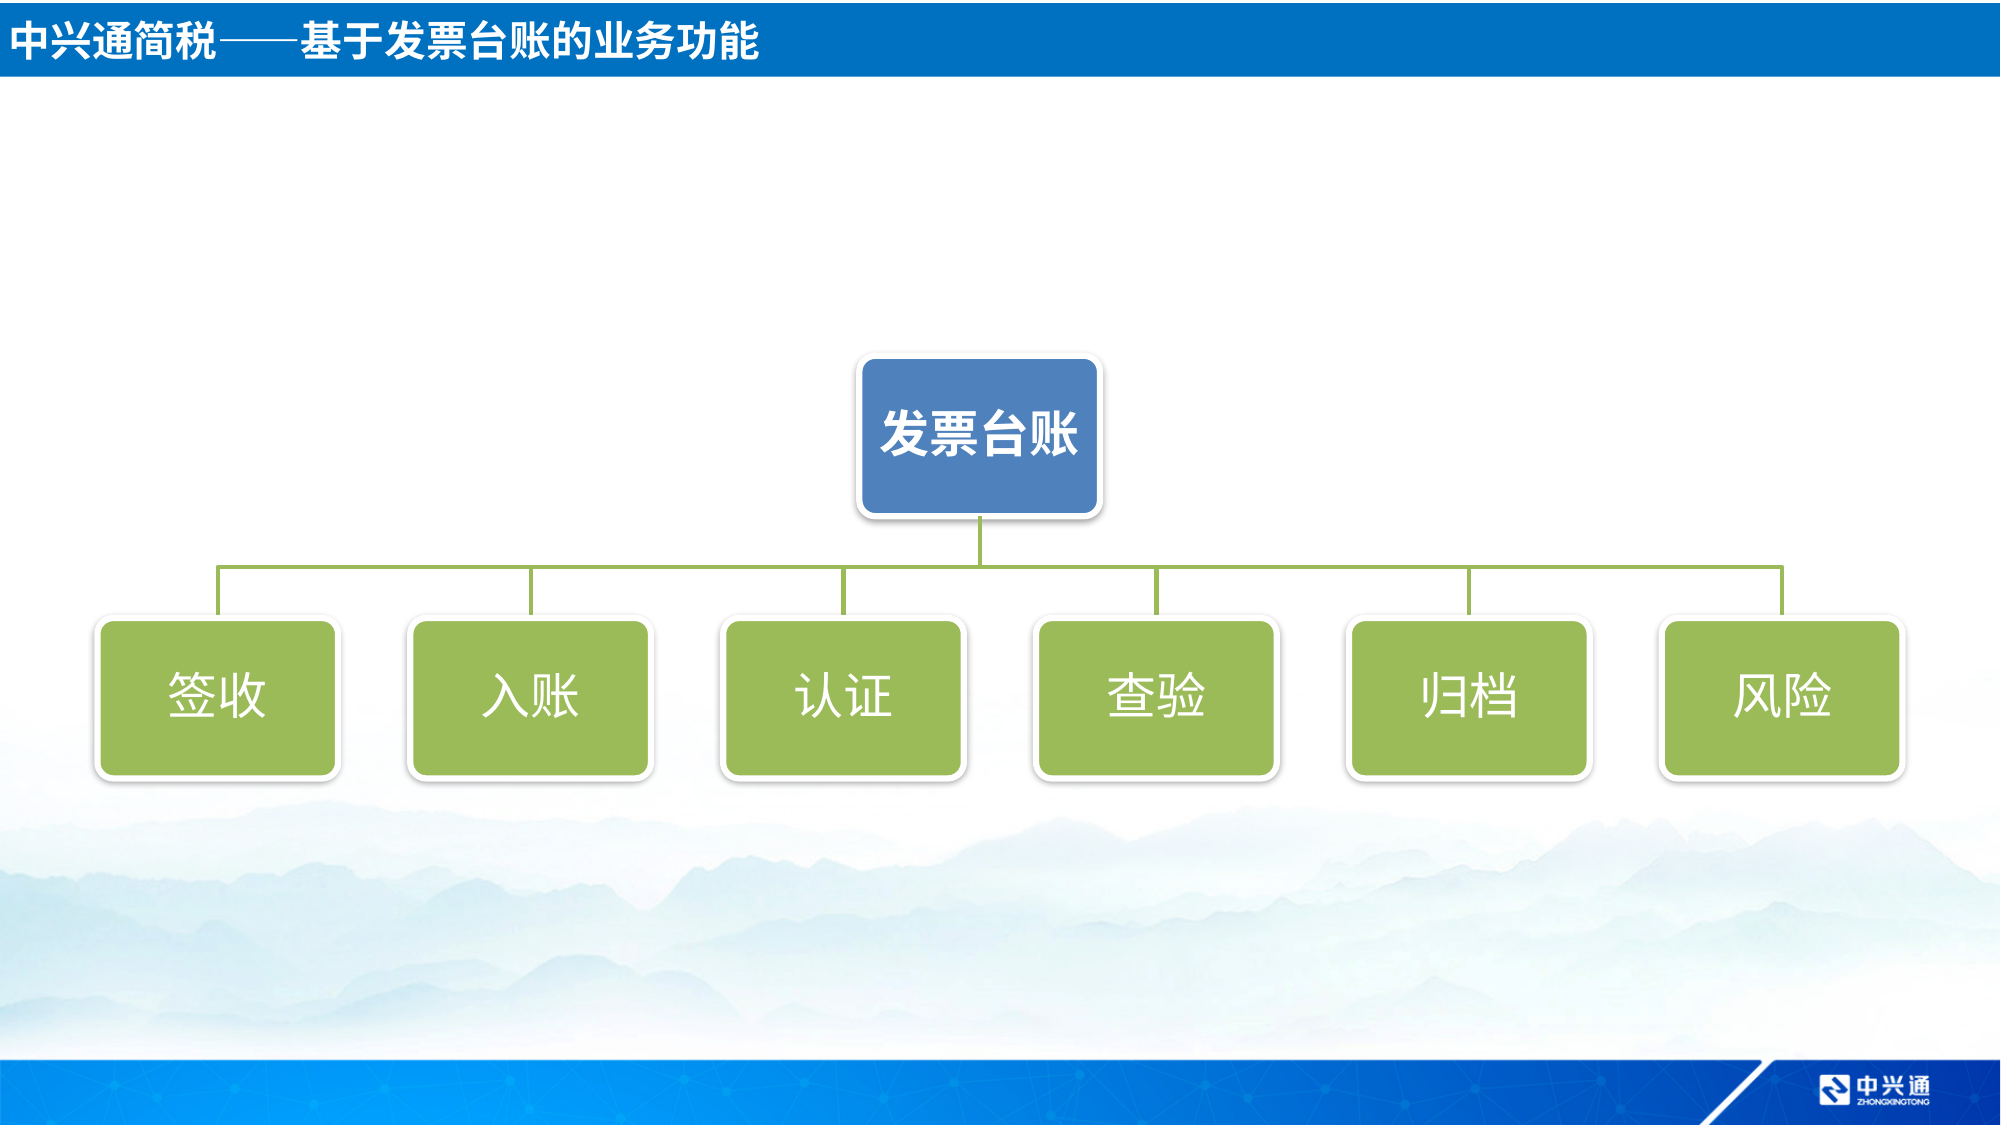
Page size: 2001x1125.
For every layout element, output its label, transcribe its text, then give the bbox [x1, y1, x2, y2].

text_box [97, 355, 1903, 779]
text_box 中兴通简税——基于发票台账的业务功能 [0, 1, 2000, 79]
picture [0, 0, 2001, 1125]
